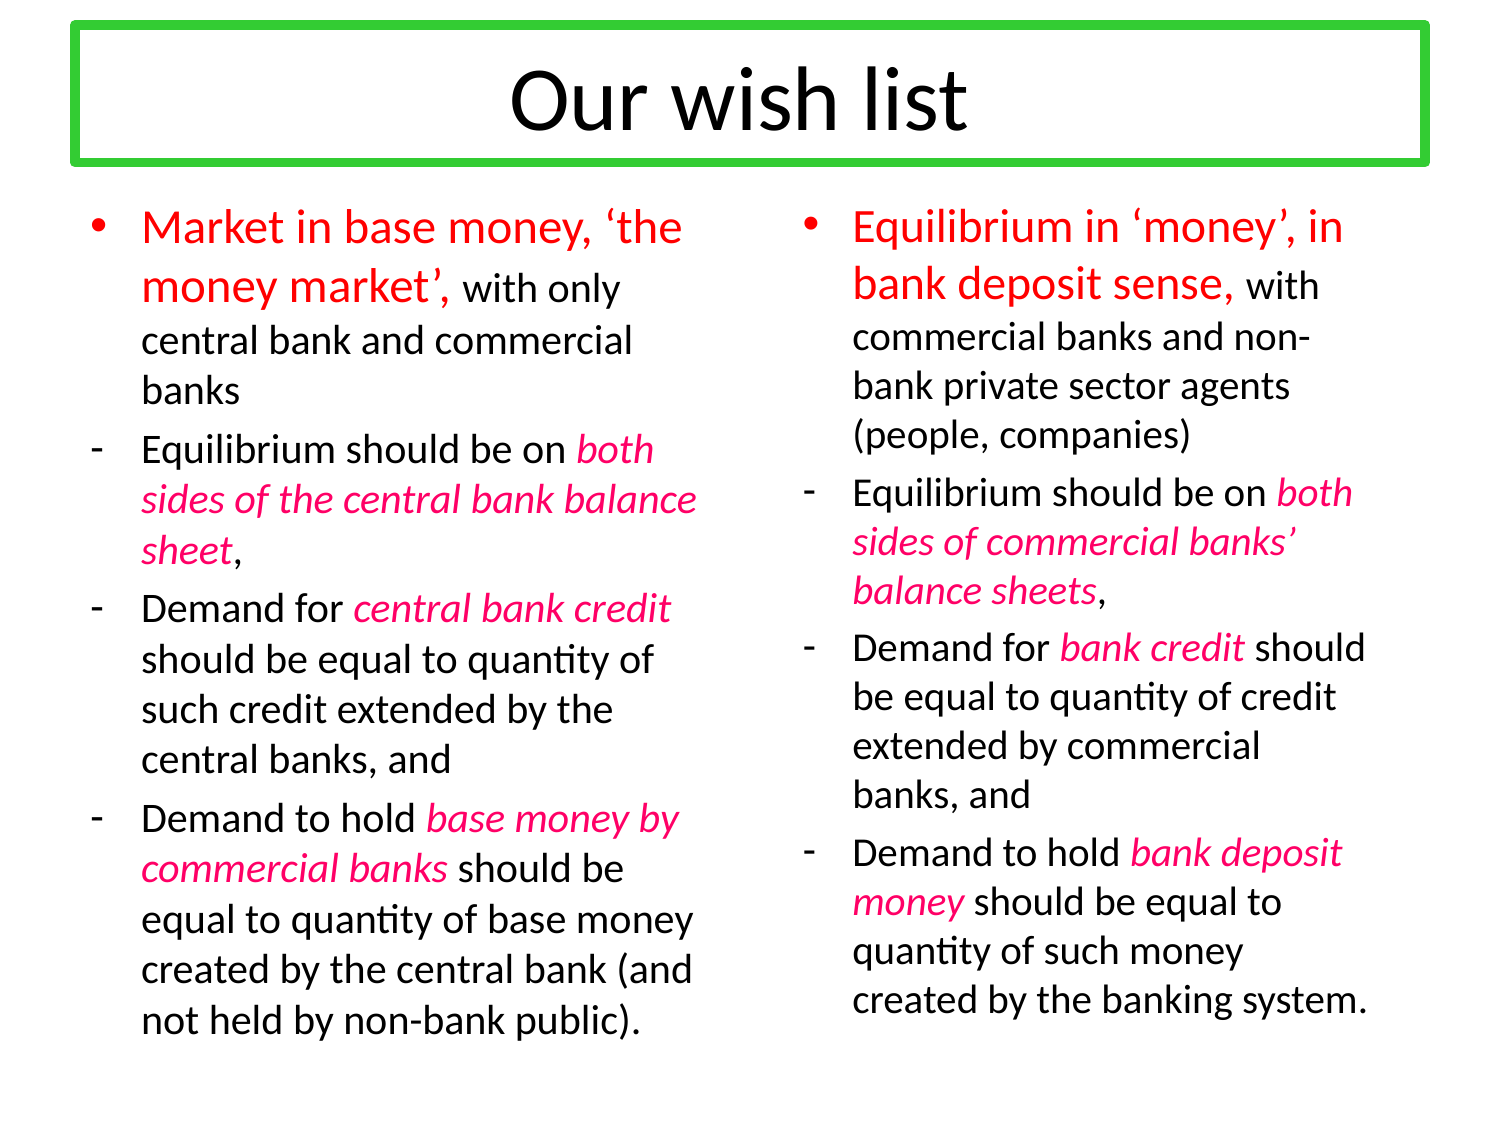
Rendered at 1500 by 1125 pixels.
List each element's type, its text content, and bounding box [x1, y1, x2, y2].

list Equilibrium in ‘money’, in bank deposit sense, with commercial banks and non-bank private sector agents (people, companies) Equilibrium should be on both sides of commercial banks’ balance sheets, Demand for bank credit should be equal to quantity of credit extended by commercial banks, and Demand to hold bank deposit money should be equal to quantity of such money created by the banking system. [787, 187, 1388, 1088]
title Our wish list [75, 24, 1425, 163]
list Market in base money, ‘the money market’, with only central bank and commercial banks Equilibrium should be on both sides of the central bank balance sheet, Demand for central bank credit should be equal to quantity of such credit extended by the central banks, and Demand to hold base money by commercial banks should be equal to quantity of base money created by the central bank (and not held by non-bank public). [75, 187, 738, 1050]
